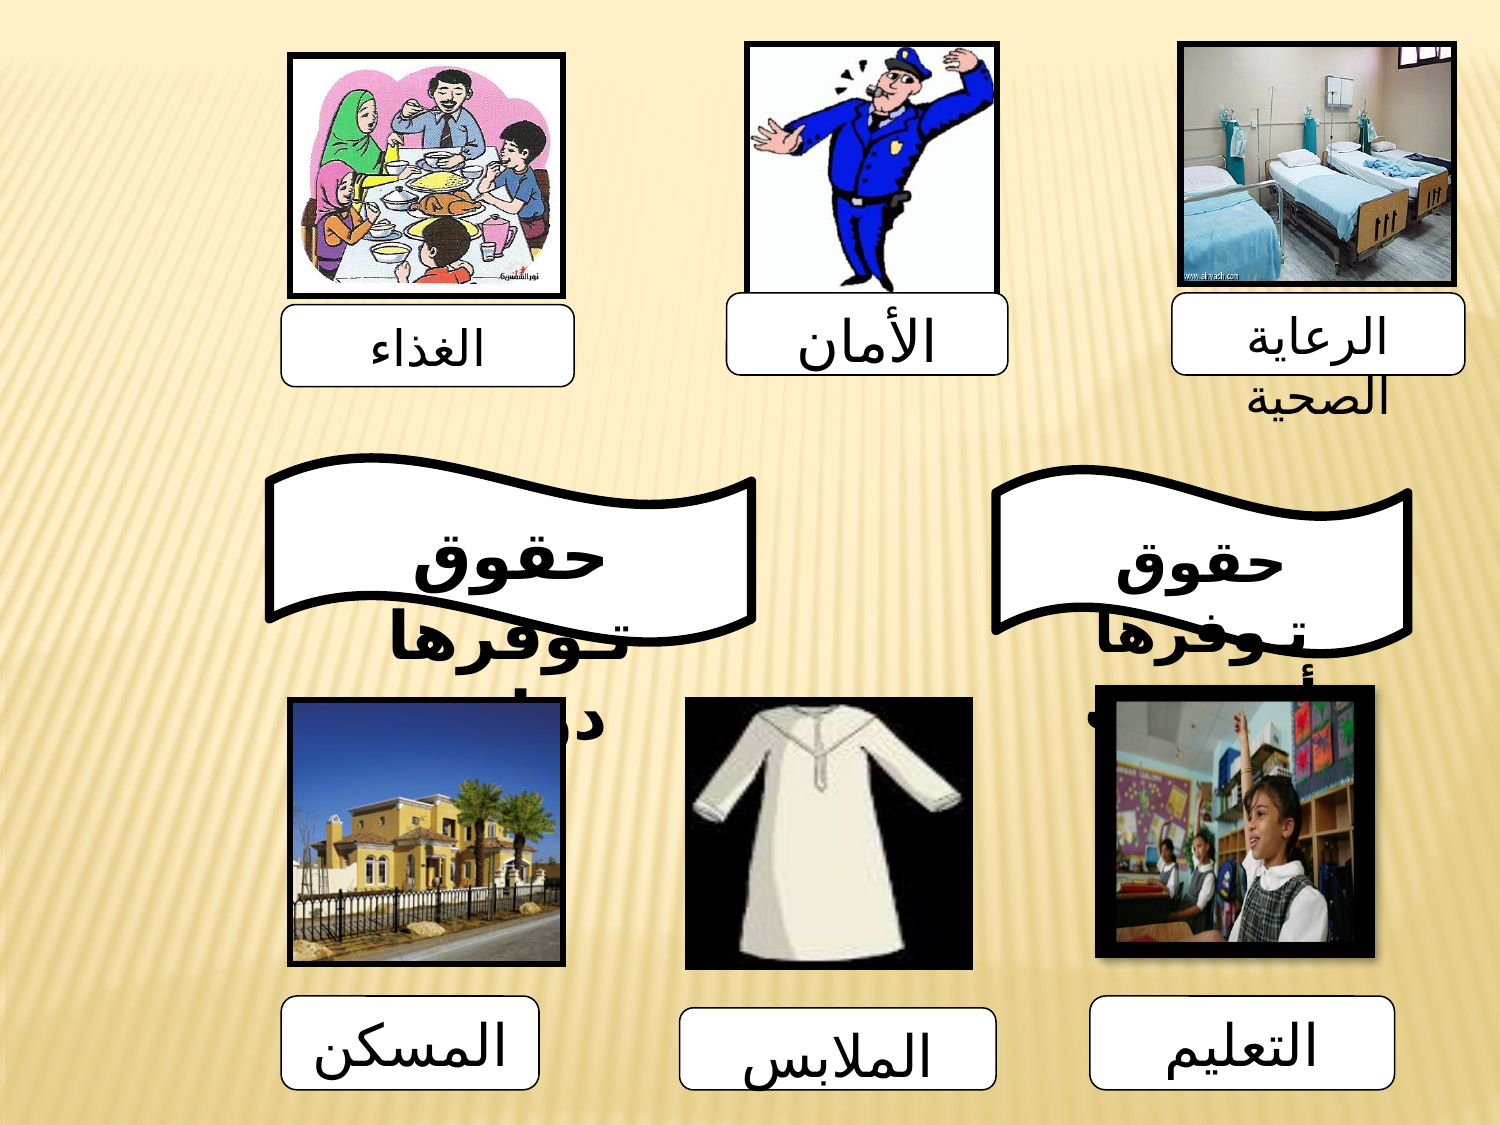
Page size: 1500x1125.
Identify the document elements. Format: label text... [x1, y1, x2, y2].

text_box حقوق تـوفرها دولتي [269, 457, 752, 643]
text_box الرعاية الصحية [1171, 293, 1465, 376]
text_box الأمان [726, 293, 1008, 376]
picture [1183, 46, 1451, 282]
picture [749, 46, 994, 294]
text_box المسكن [281, 995, 539, 1090]
text_box حقوق تـوفرها أسـرتـي [996, 469, 1408, 654]
text_box الغذاء [281, 305, 575, 387]
picture [292, 58, 561, 294]
picture [691, 702, 968, 964]
text_box الملابس [679, 1007, 997, 1090]
text_box التعليم [1089, 995, 1395, 1090]
picture [292, 702, 561, 962]
picture [1101, 691, 1369, 952]
